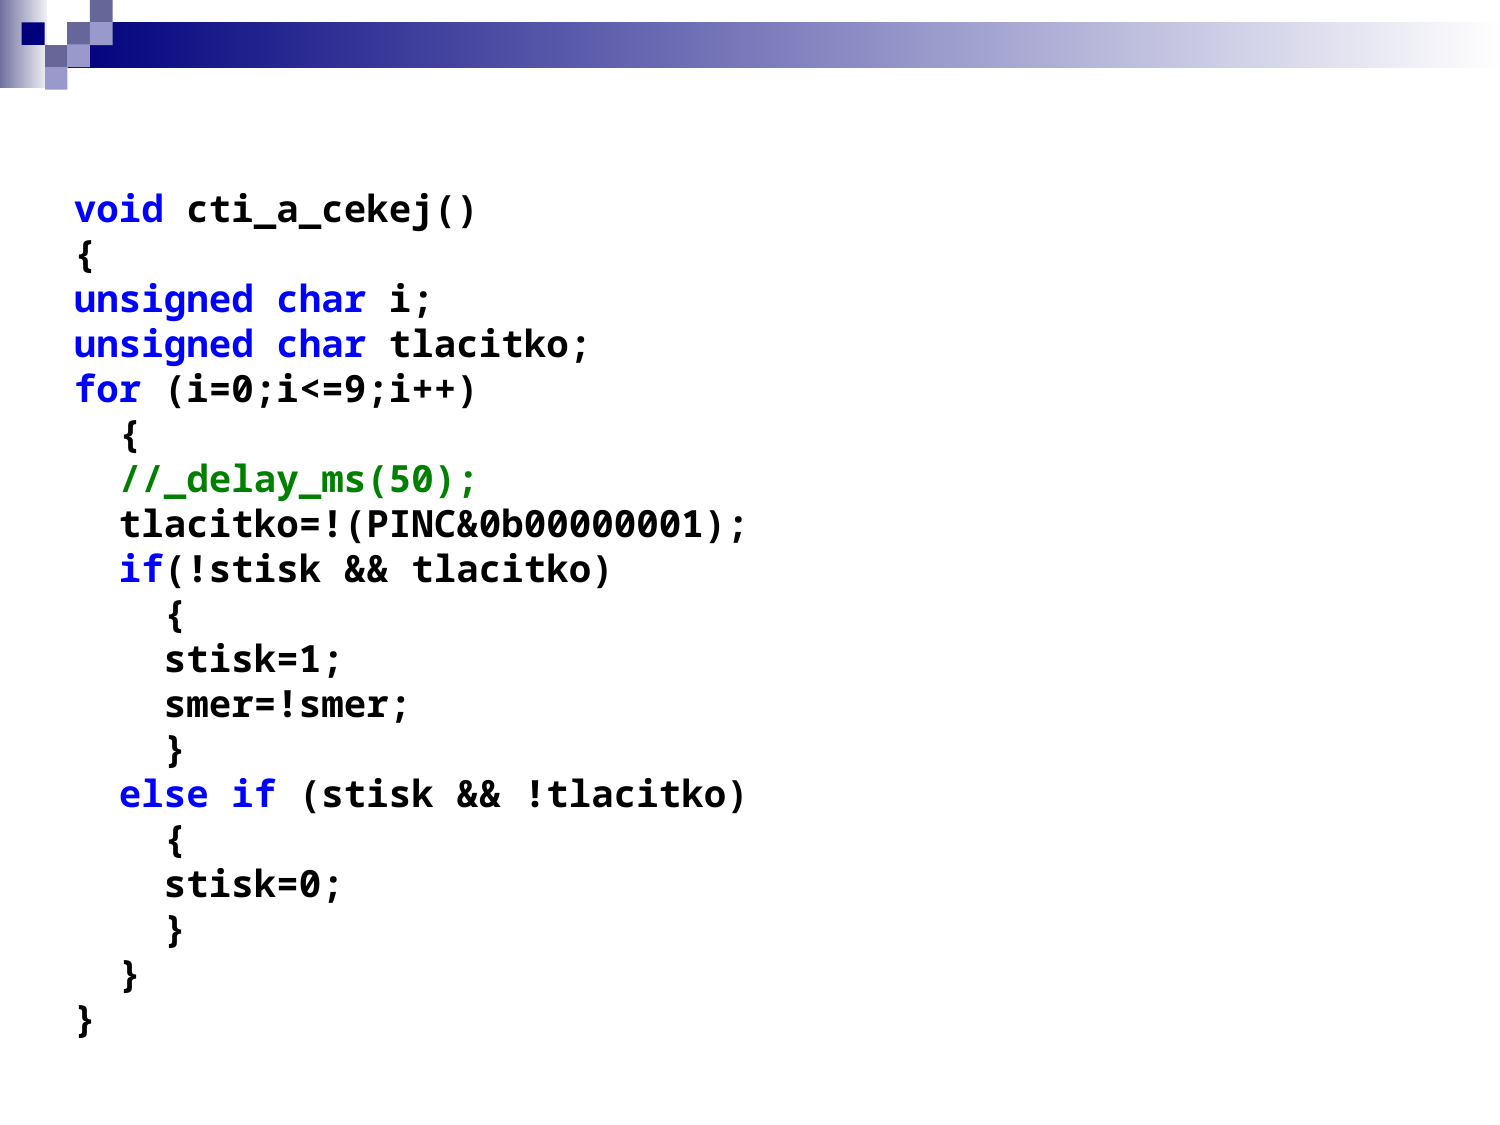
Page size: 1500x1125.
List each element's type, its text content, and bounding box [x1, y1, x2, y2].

text_box void cti_a_cekej() { unsigned char i; unsigned char tlacitko; for (i=0;i<=9;i++) { //_delay_ms(50); tlacitko=!(PINC&0b00000001); if(!stisk && tlacitko) { stisk=1; smer=!smer; } else if (stisk && !tlacitko) { stisk=0; } } } [58, 177, 1500, 1047]
